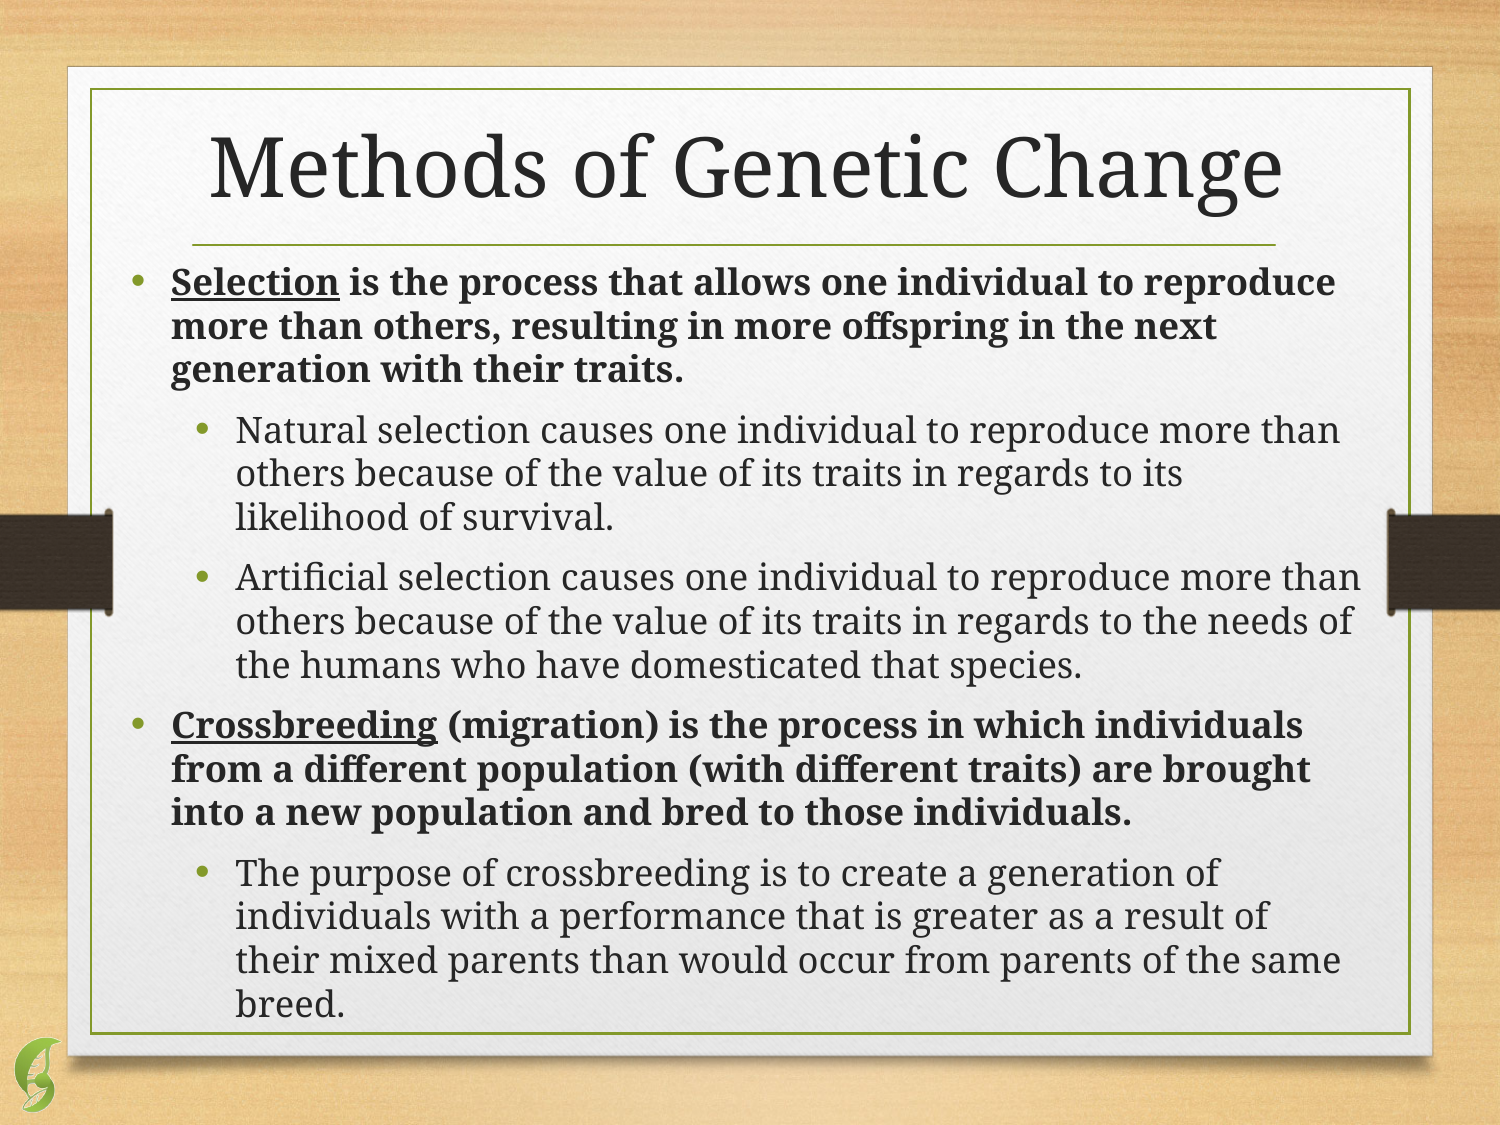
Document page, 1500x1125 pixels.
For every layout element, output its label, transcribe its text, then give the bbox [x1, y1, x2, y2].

list Selection is the process that allows one individual to reproduce more than others, resulting in more offspring in the next generation with their traits. Natural selection causes one individual to reproduce more than others because of the value of its traits in regards to its likelihood of survival. Artificial selection causes one individual to reproduce more than others because of the value of its traits in regards to the needs of the humans who have domesticated that species. Crossbreeding (migration) is the process in which individuals from a different population (with different traits) are brought into a new population and bred to those individuals. The purpose of crossbreeding is to create a generation of individuals with a performance that is greater as a result of their mixed parents than would occur from parents of the same breed. [115, 251, 1380, 1036]
title Methods of Genetic Change [115, 106, 1380, 223]
picture [0, 0, 1500, 1125]
